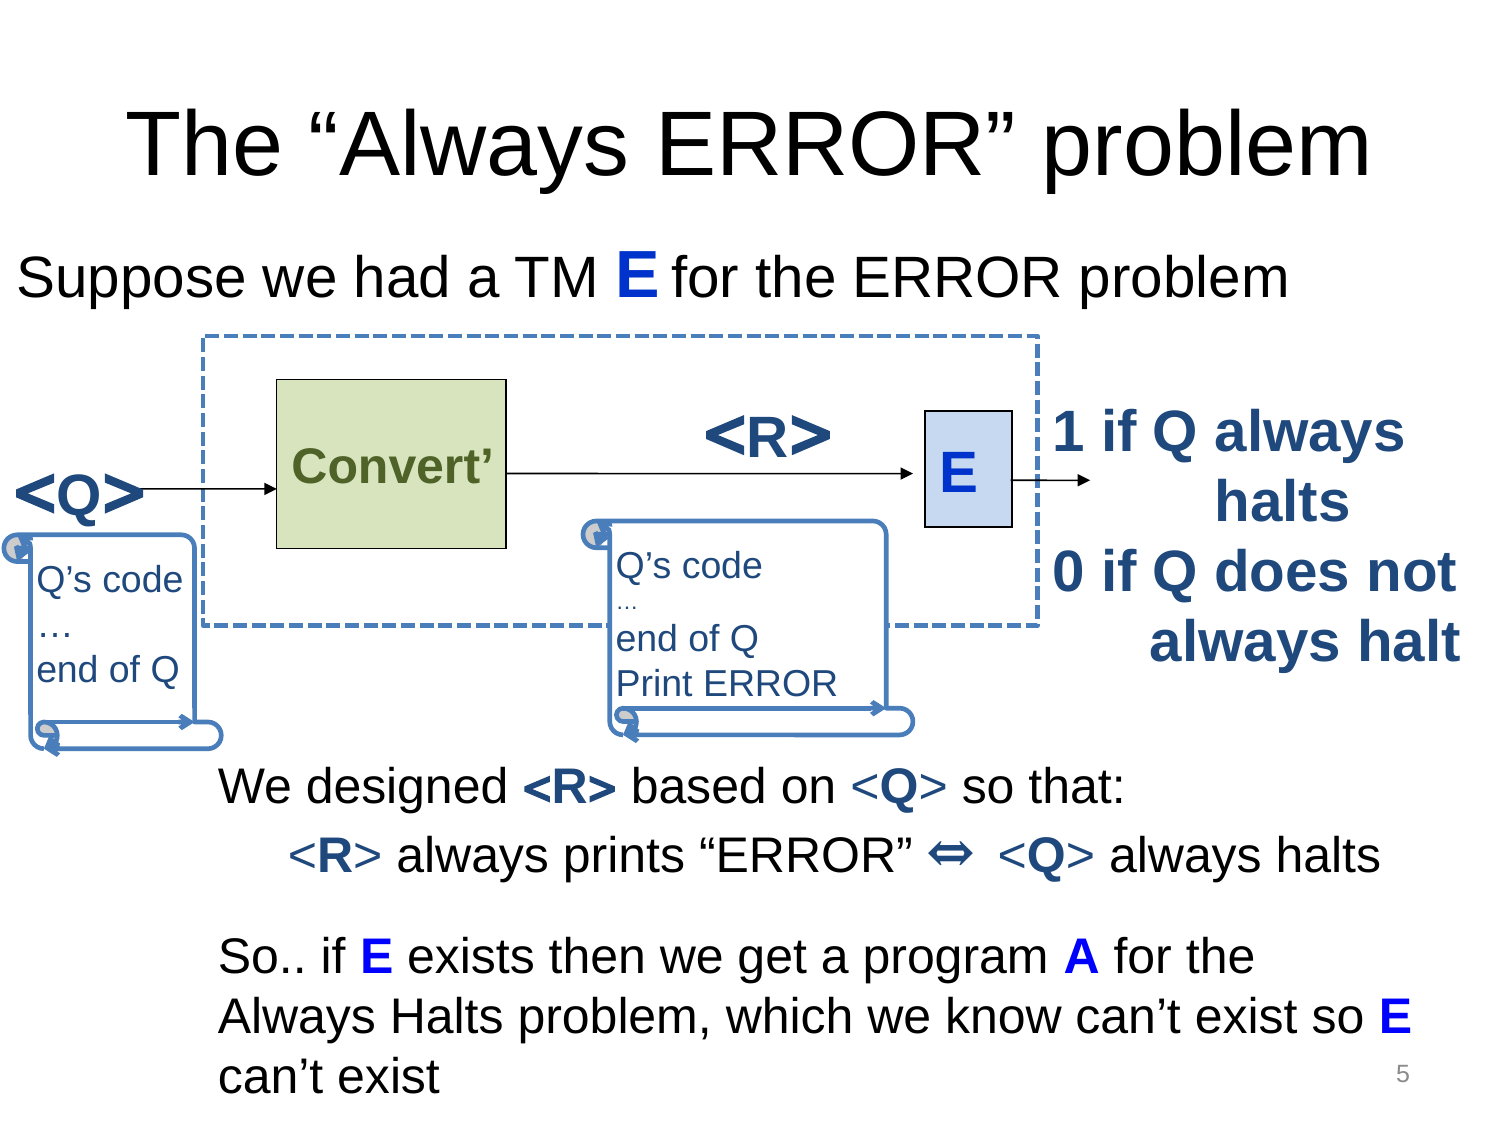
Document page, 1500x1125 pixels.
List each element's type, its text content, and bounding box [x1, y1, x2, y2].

text_box We designed R based on <Q> so that: <R> always prints “ERROR” ⇔ <Q> always halts So.. if E exists then we get a program A for the Always Halts problem, which we know can’t exist so E can’t exist [203, 758, 1428, 1111]
title The “Always ERROR” problem [75, 45, 1425, 221]
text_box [0, 223, 1477, 749]
